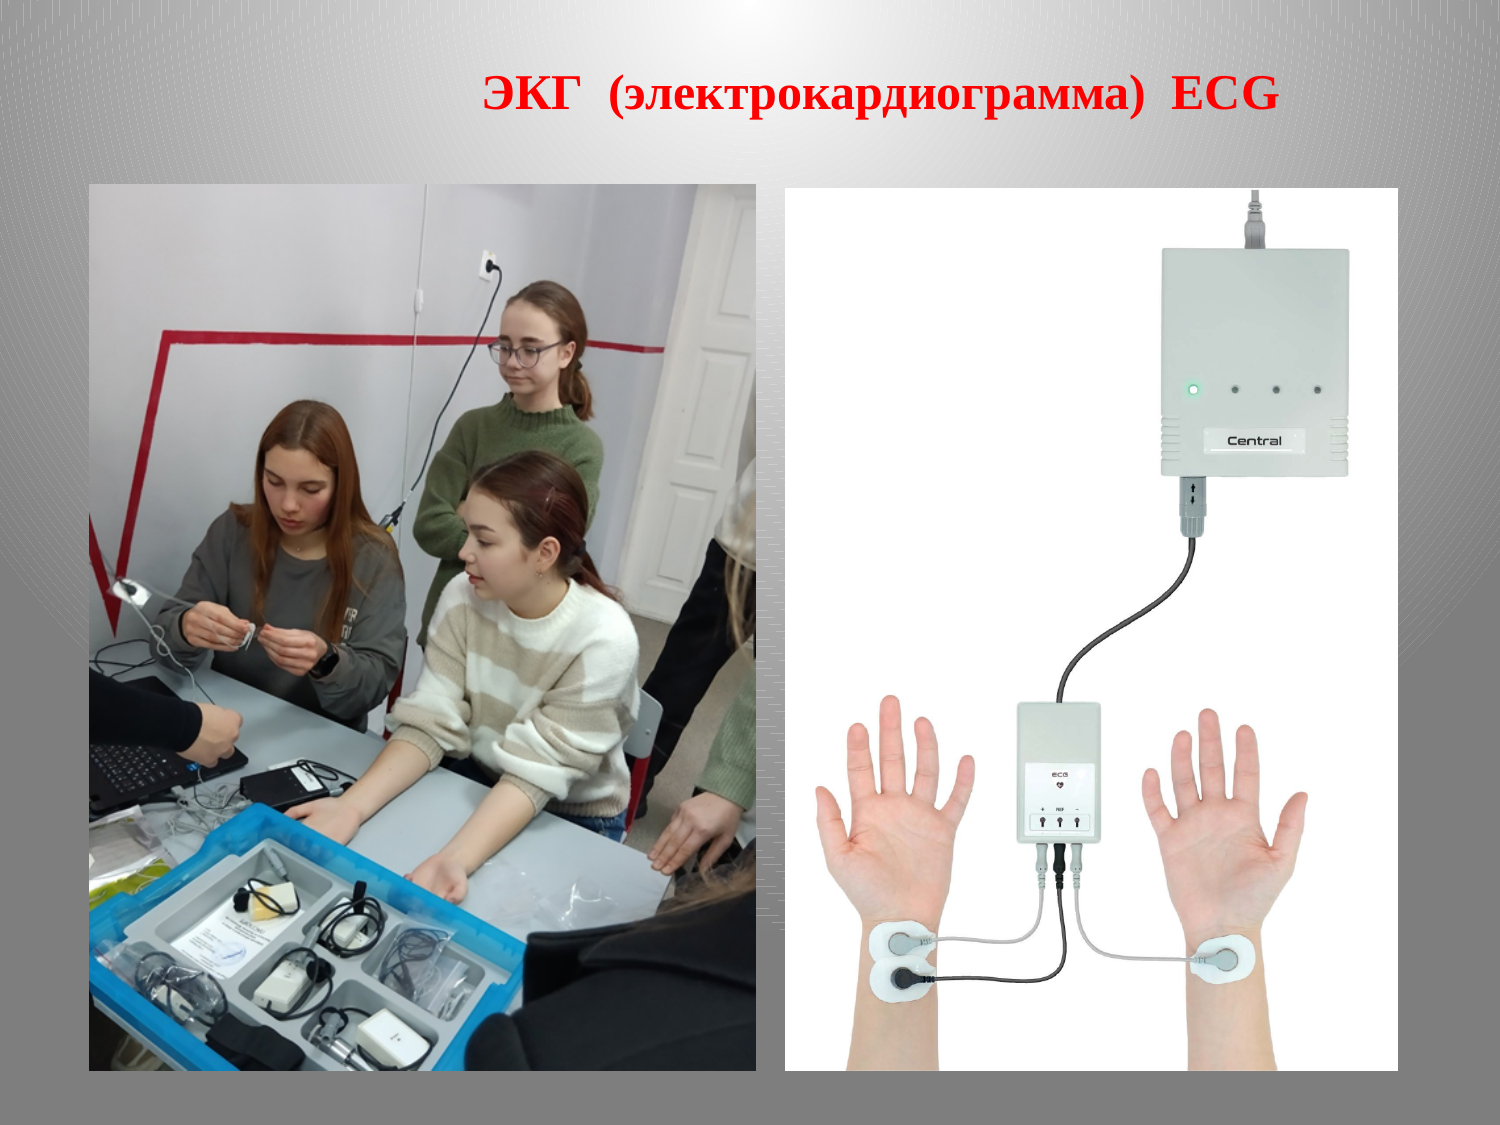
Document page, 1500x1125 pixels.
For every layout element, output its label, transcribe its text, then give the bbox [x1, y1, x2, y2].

picture [785, 188, 1398, 1071]
text_box ЭКГ (электрокардиограмма) ECG [466, 52, 1306, 127]
picture [88, 184, 756, 1071]
picture [88, 980, 200, 1071]
